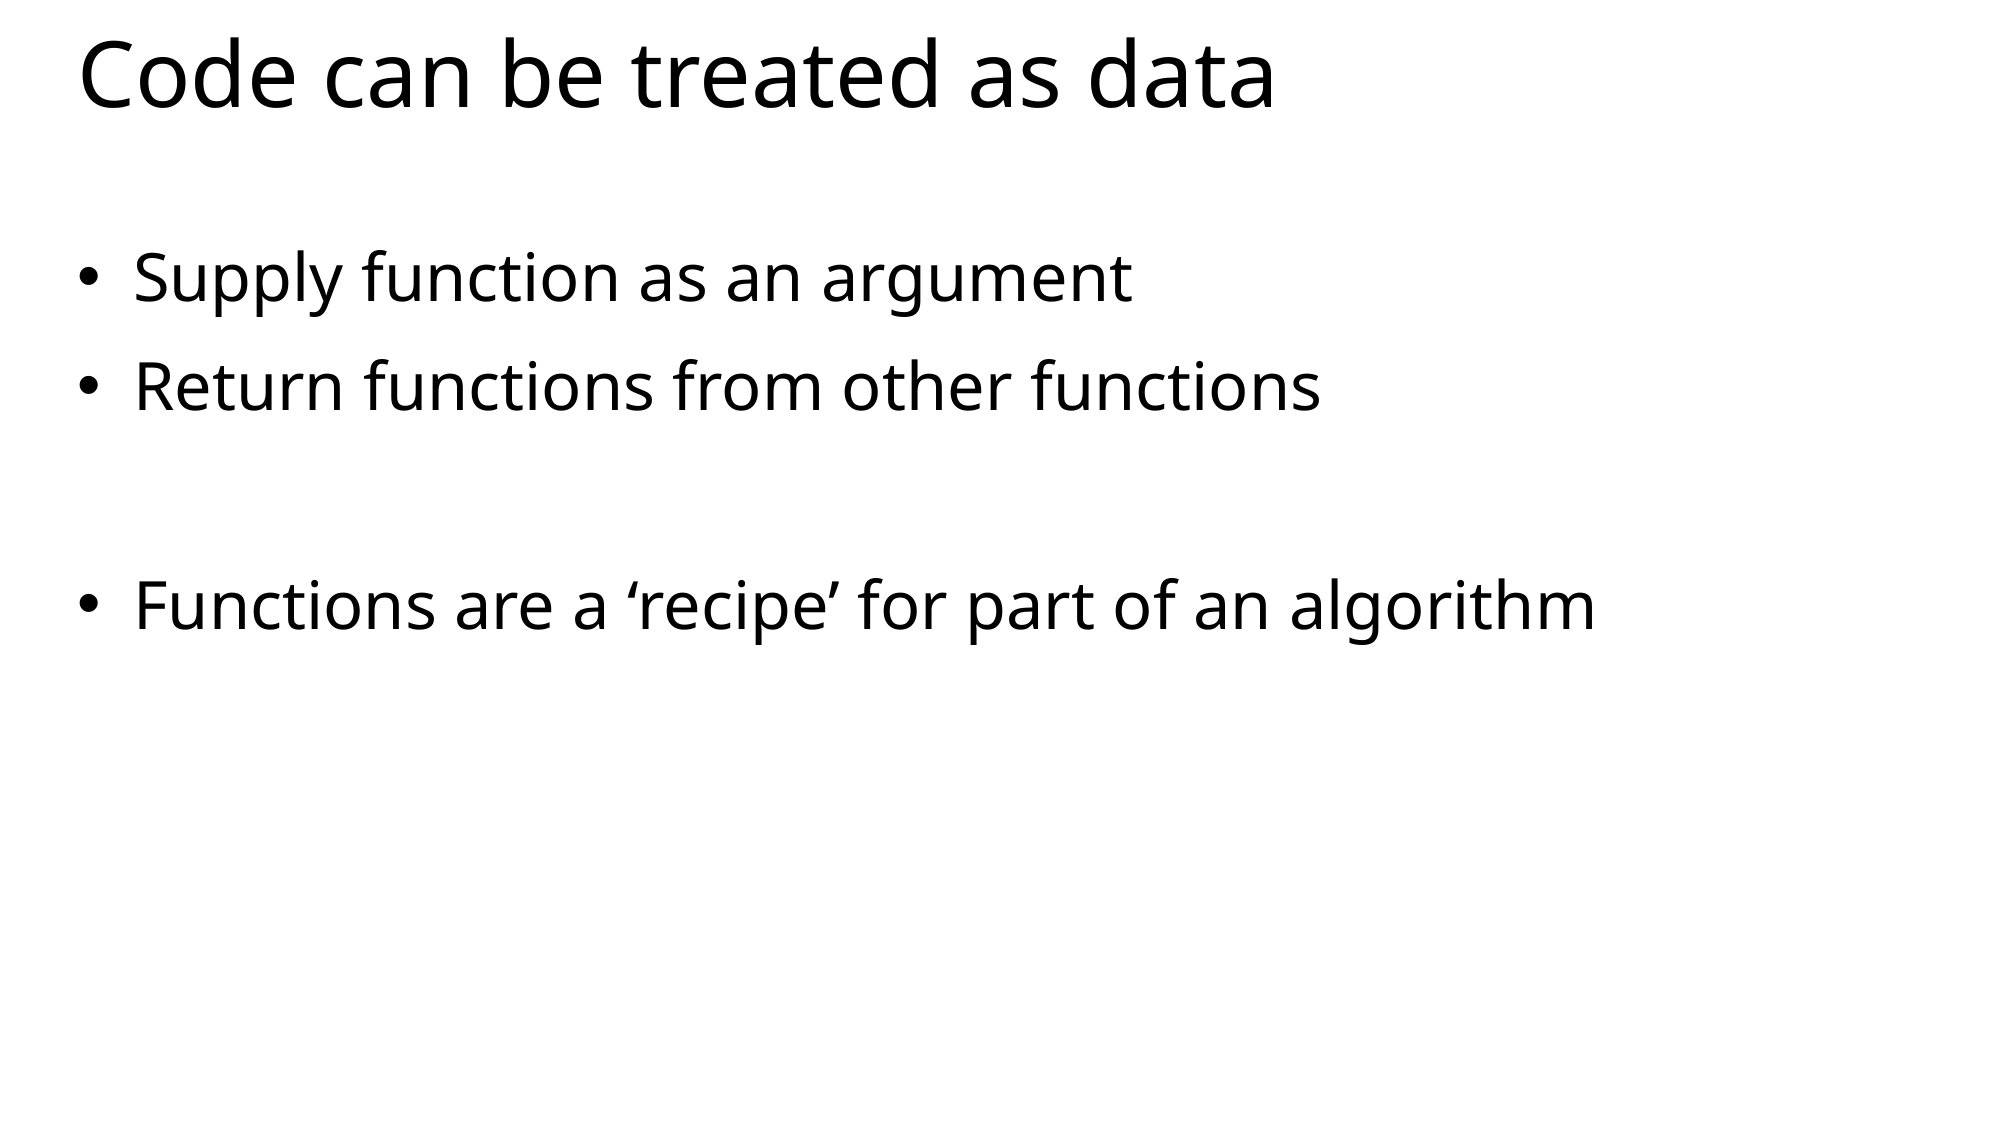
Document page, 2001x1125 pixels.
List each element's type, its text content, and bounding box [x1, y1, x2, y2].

list Supply function as an argument Return functions from other functions Functions are a ‘recipe’ for part of an algorithm [62, 227, 1953, 1096]
title Code can be treated as data [62, 29, 1953, 205]
